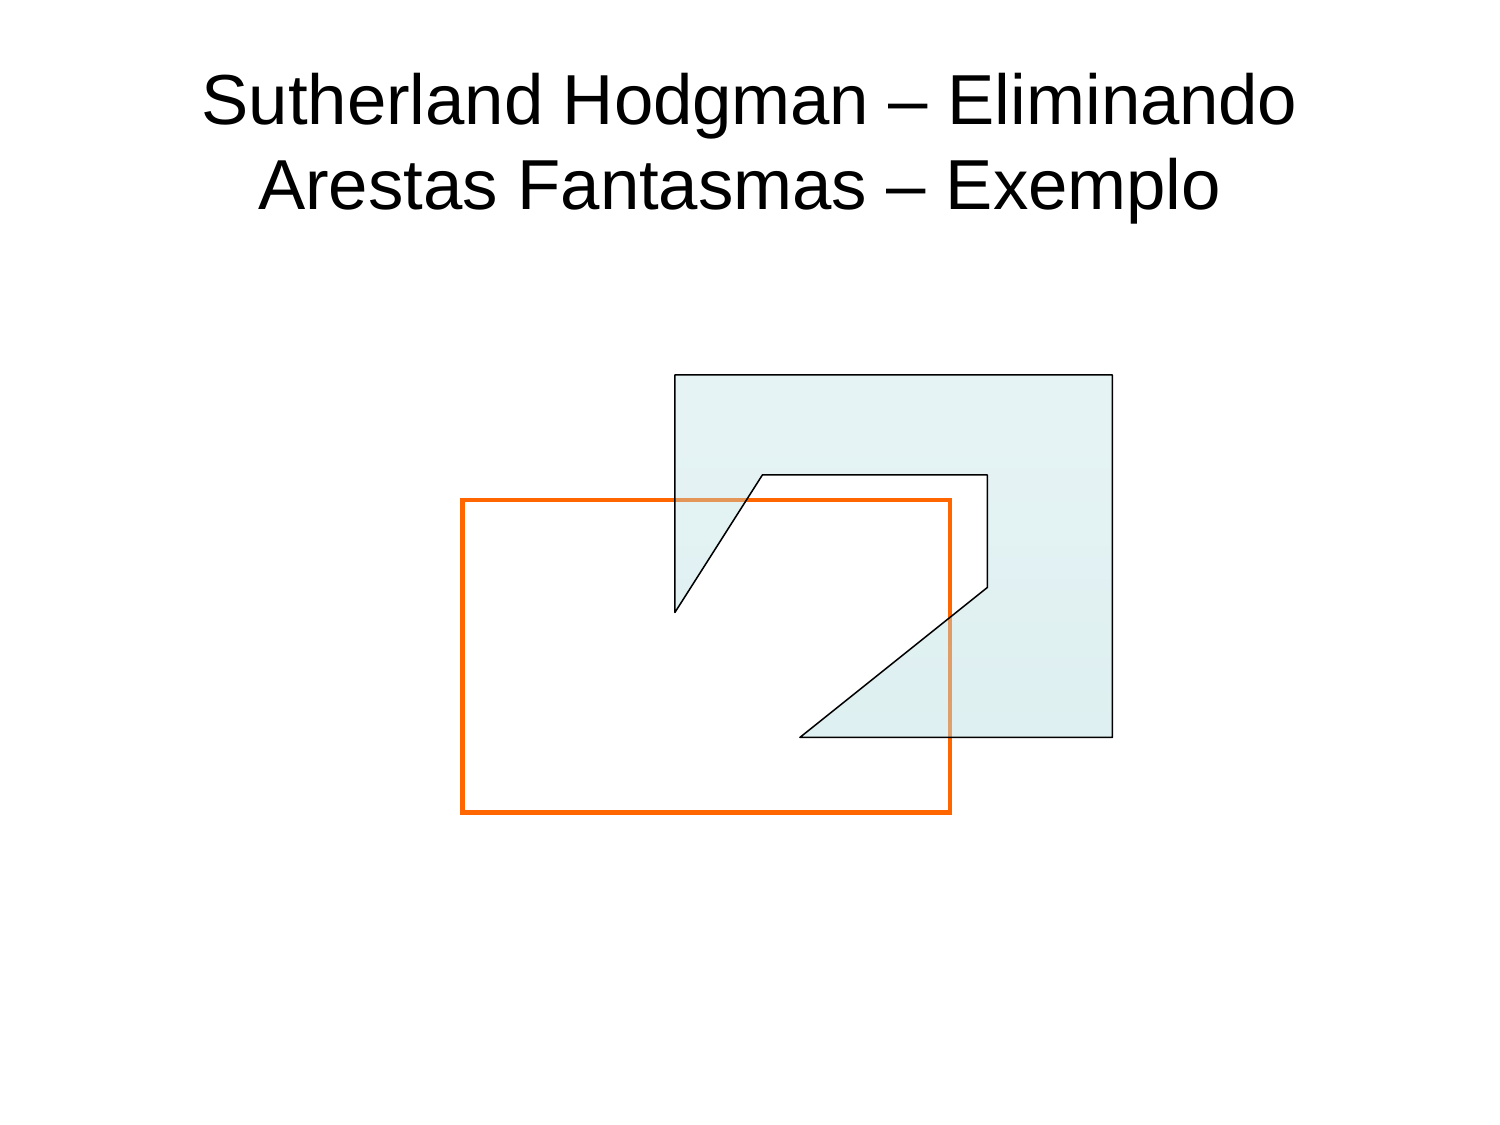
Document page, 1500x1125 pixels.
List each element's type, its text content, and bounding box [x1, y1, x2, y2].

text_box [674, 374, 1113, 738]
text_box [462, 499, 950, 813]
title Sutherland Hodgman – Eliminando Arestas Fantasmas – Exemplo [75, 45, 1425, 233]
